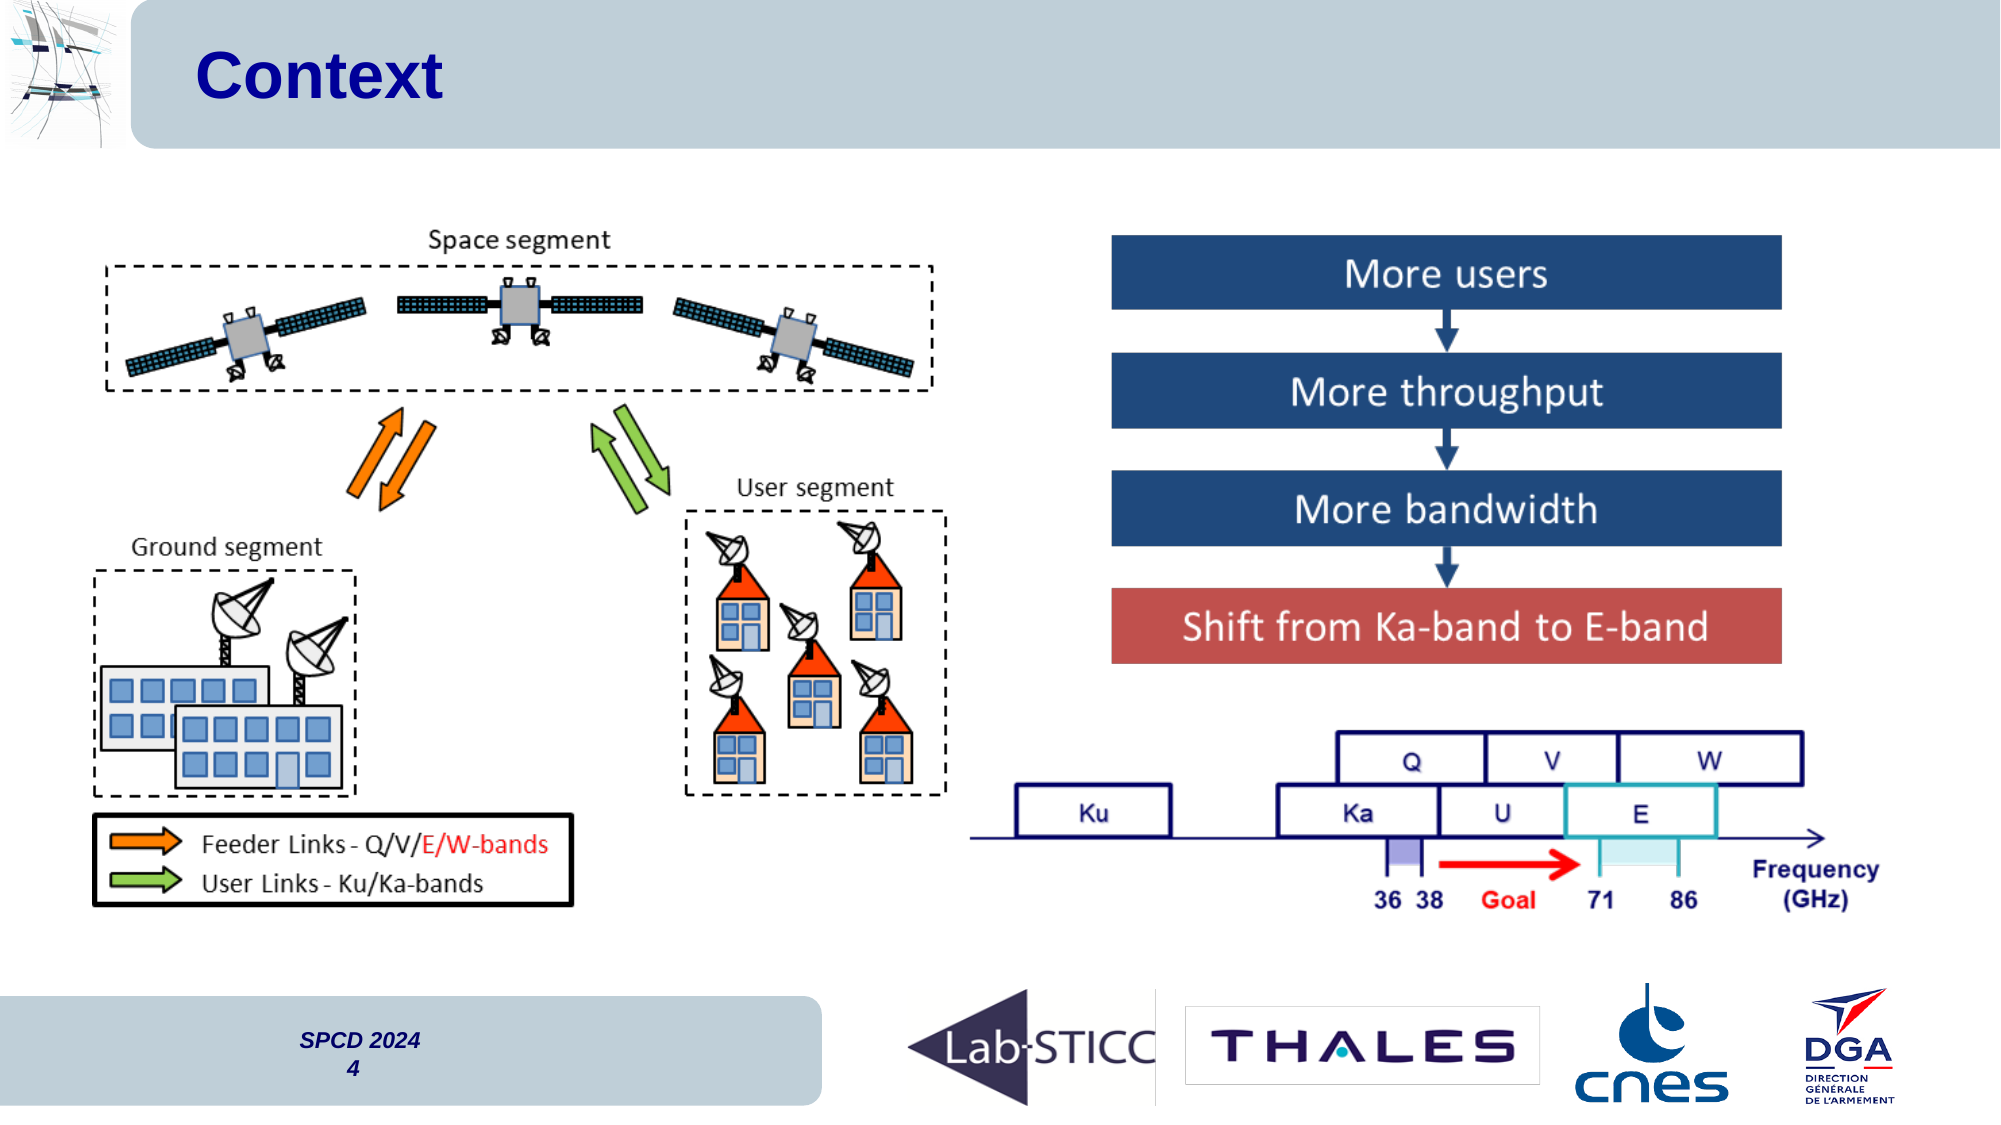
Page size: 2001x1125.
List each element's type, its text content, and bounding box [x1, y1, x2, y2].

picture [91, 211, 1905, 930]
picture [1561, 976, 1735, 1107]
picture [907, 989, 1546, 1106]
title Context [192, 0, 1389, 144]
picture [1786, 979, 1906, 1110]
